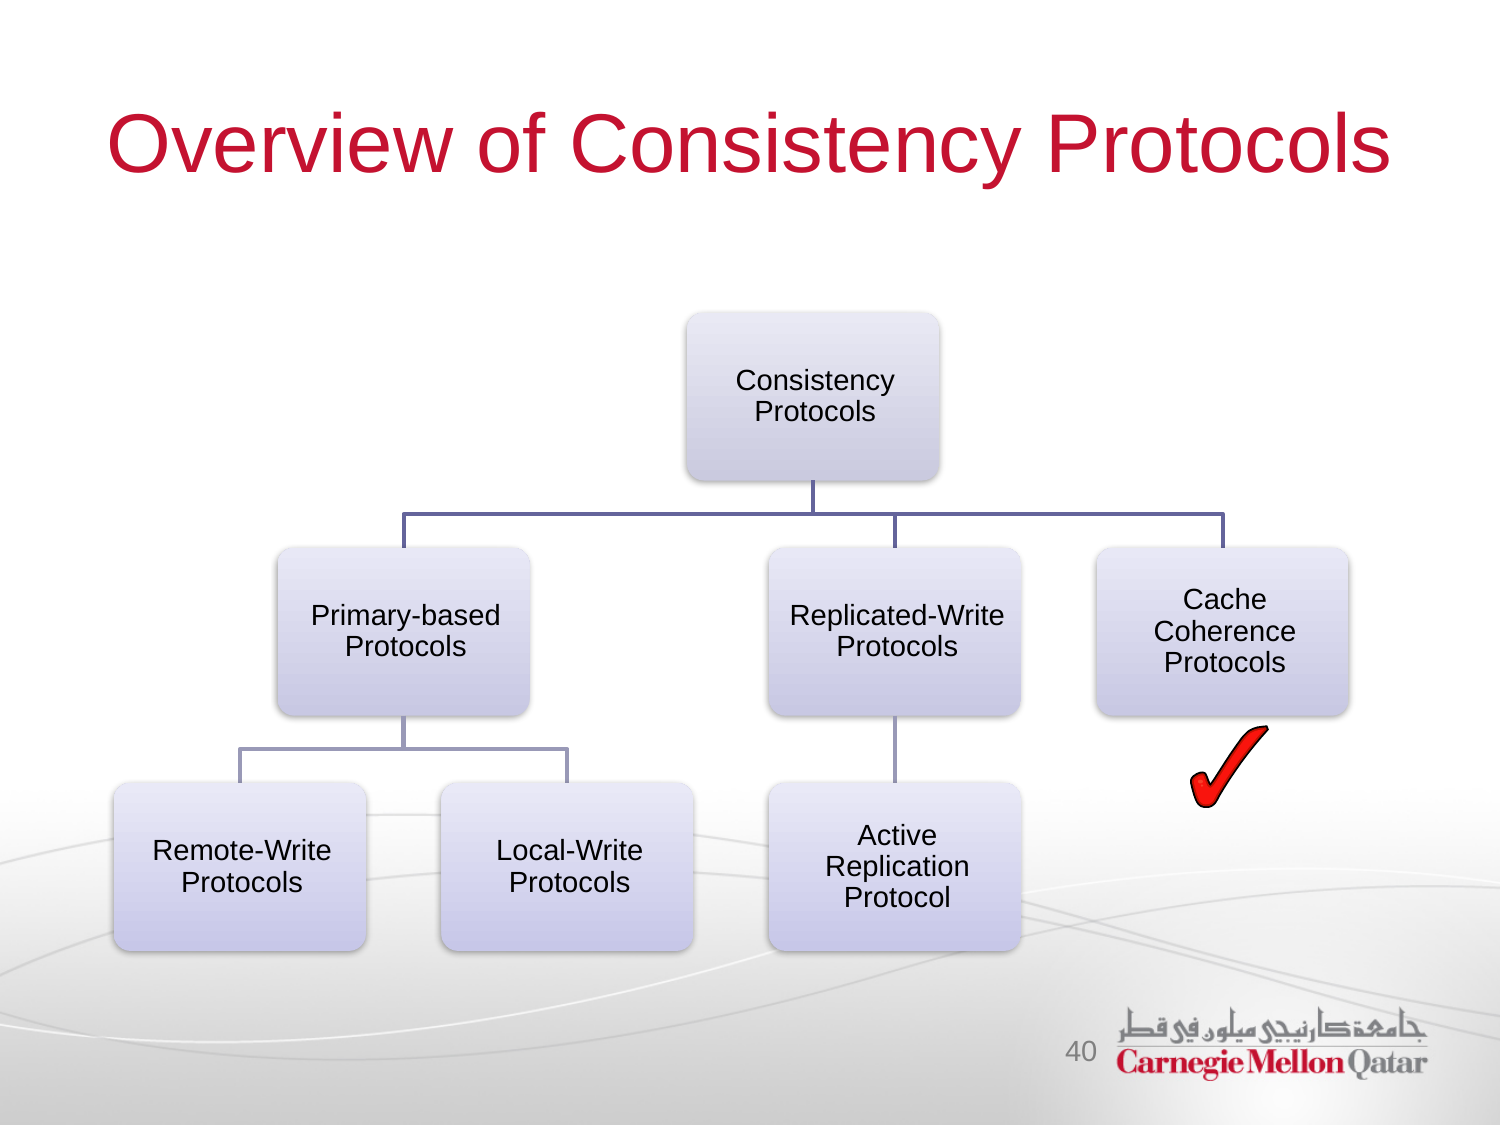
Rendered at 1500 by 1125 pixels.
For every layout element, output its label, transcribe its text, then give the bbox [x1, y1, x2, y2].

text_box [37, 312, 1426, 952]
picture [0, 0, 1500, 1125]
slide_number 40 [975, 1024, 1113, 1103]
title Overview of Consistency Protocols [74, 44, 1426, 233]
